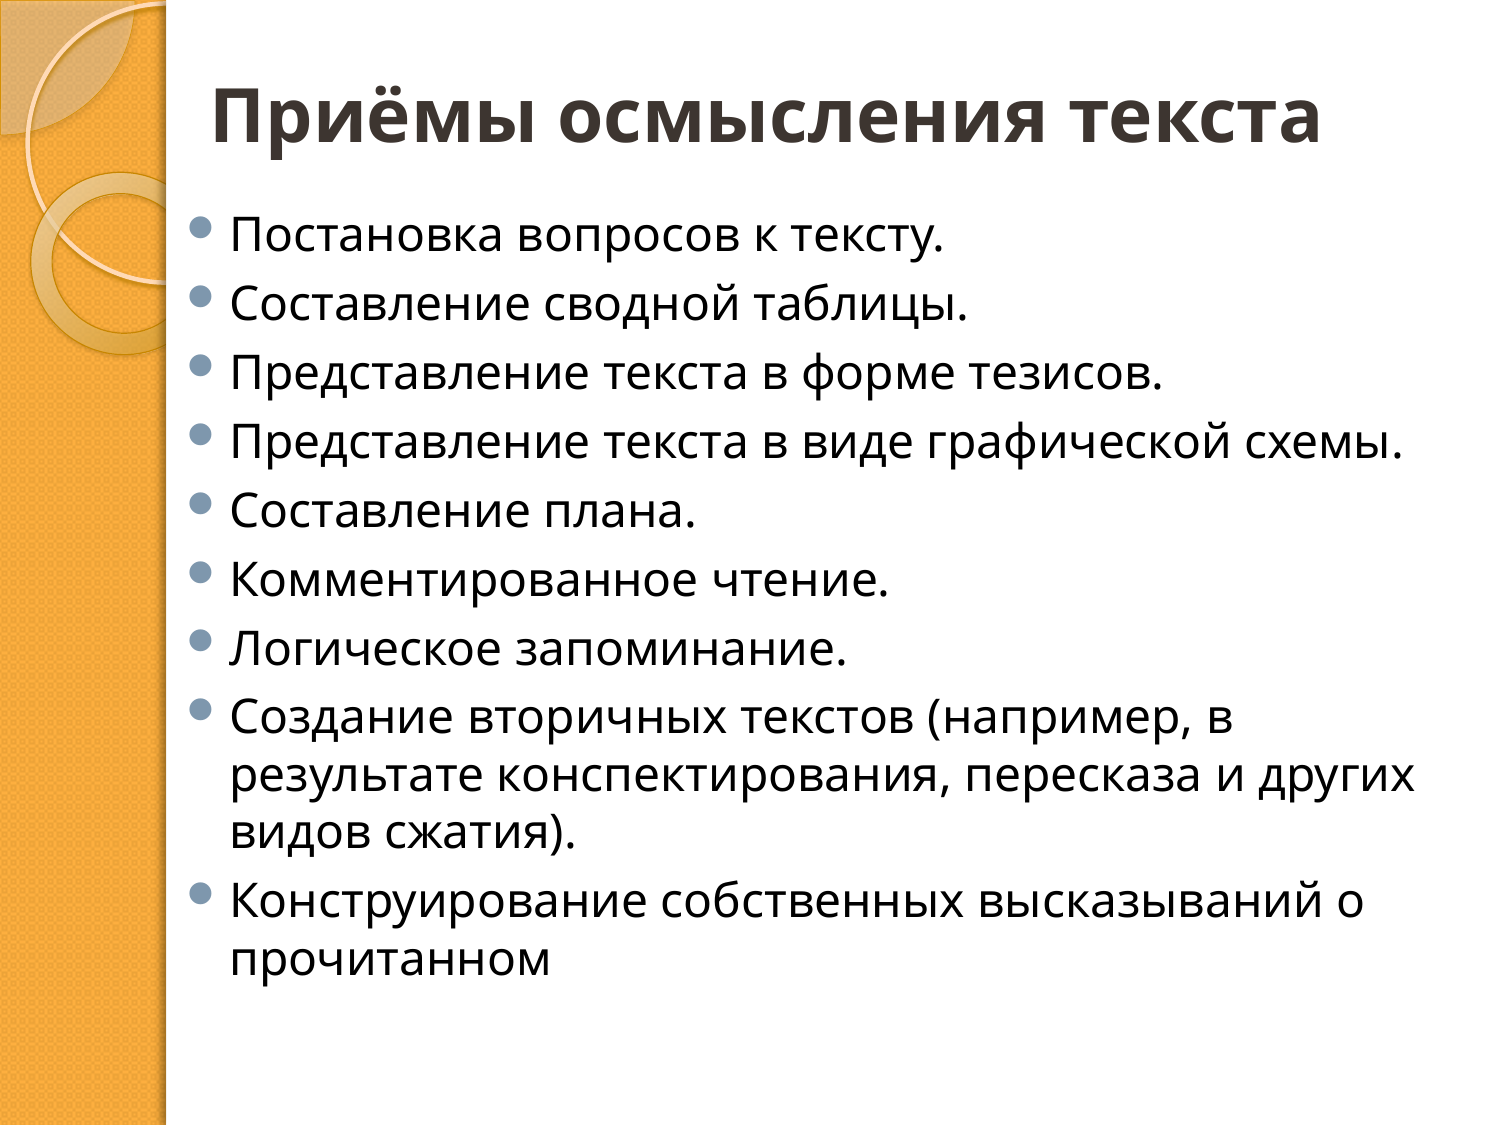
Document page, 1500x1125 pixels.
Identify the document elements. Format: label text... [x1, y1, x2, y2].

title Приёмы осмысления текста [194, 19, 1427, 196]
list Постановка вопросов к тексту. Составление сводной таблицы. Представление текста в форме тезисов. Представление текста в виде графической схемы. Составление плана. Комментированное чтение. Логическое запоминание. Создание вторичных текстов (например, в результате конспектирования, пересказа и других видов сжатия). Конструирование собственных высказываний о прочитанном [159, 196, 1437, 1035]
